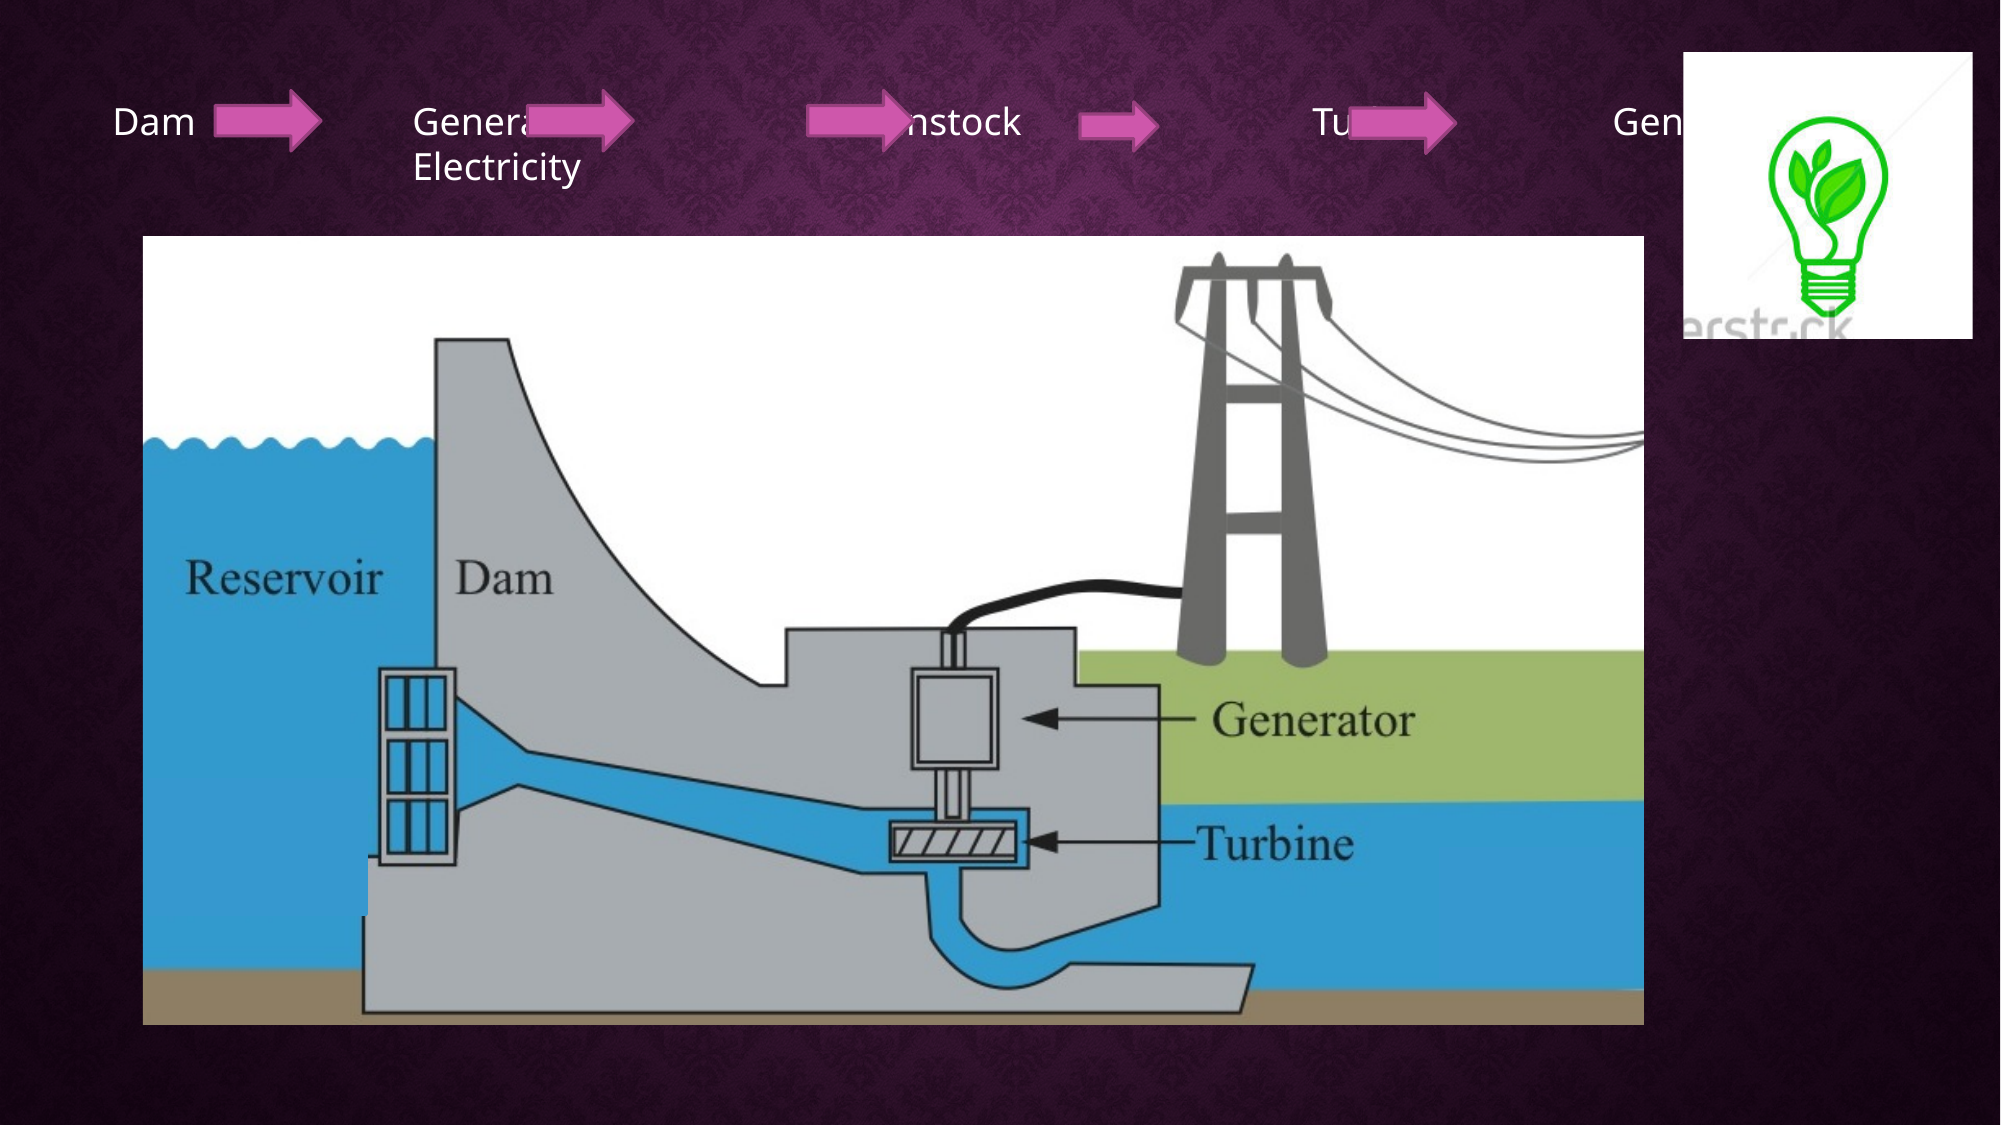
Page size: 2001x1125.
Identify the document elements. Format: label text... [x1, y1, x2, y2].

picture [142, 235, 1645, 1026]
text_box Dam Generator Penstock Turbine Generator Electricity [97, 90, 1675, 196]
text_box [525, 88, 635, 153]
picture [1682, 51, 1974, 339]
text_box [806, 88, 915, 153]
text_box [1078, 100, 1160, 153]
text_box [213, 88, 323, 153]
text_box [1348, 91, 1458, 155]
